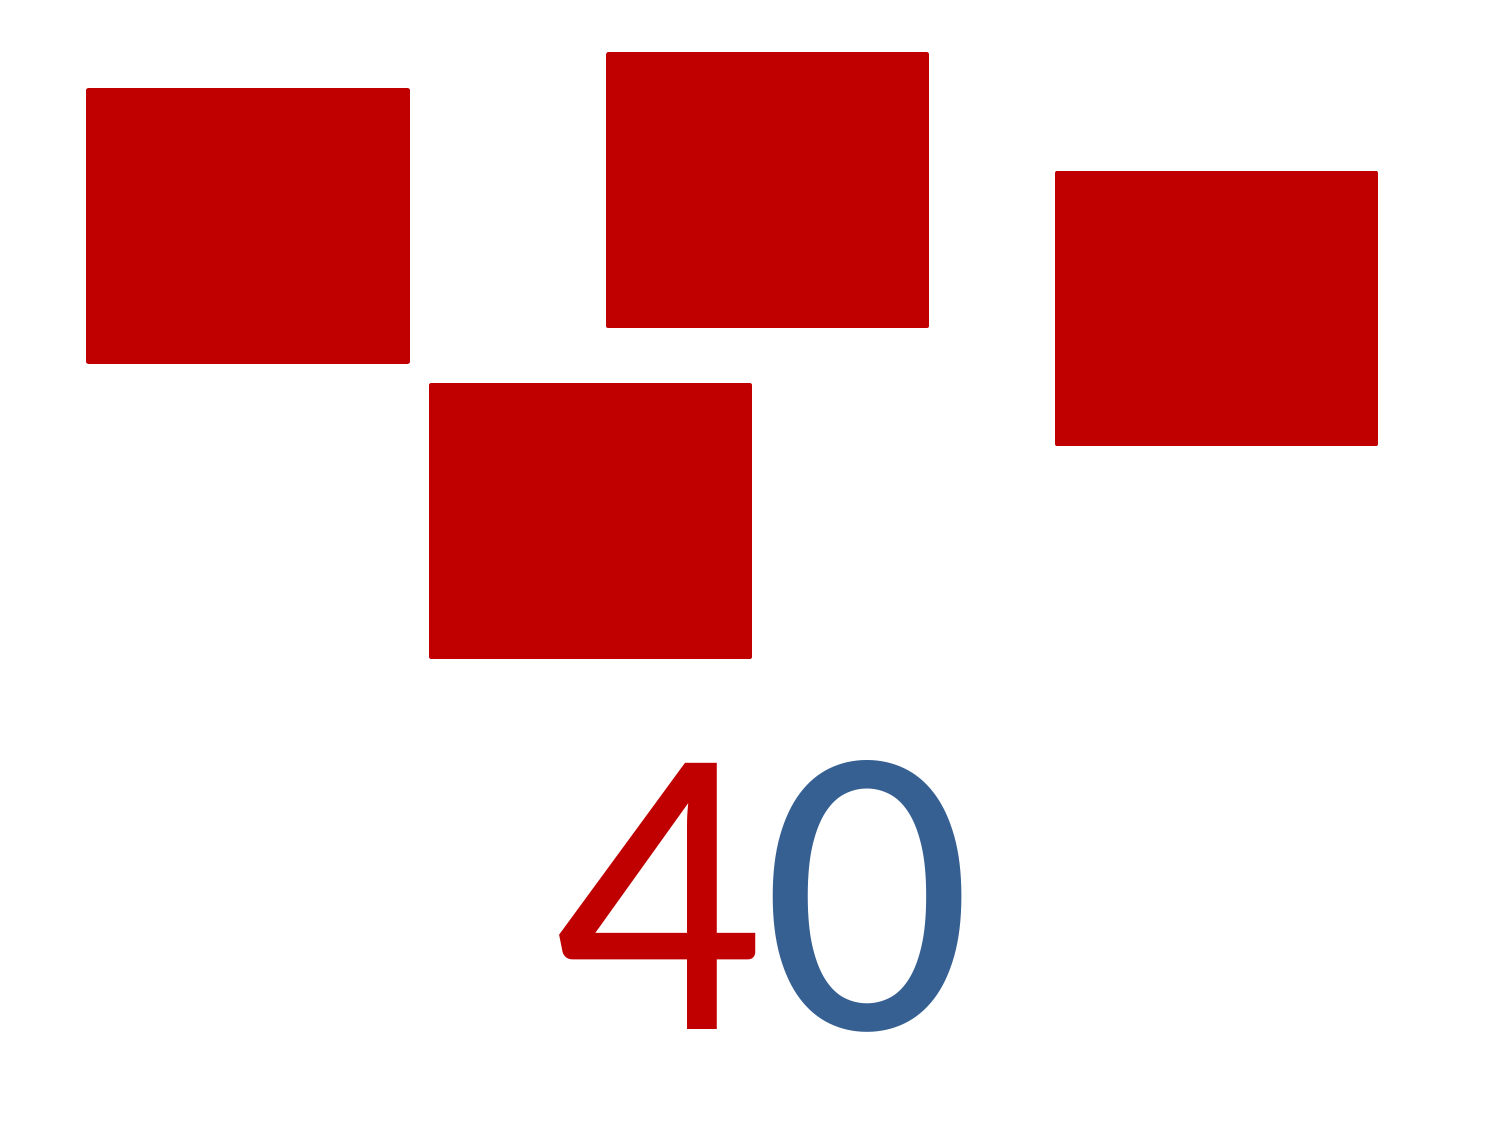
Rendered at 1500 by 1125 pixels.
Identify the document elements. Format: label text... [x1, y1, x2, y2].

text_box [429, 383, 752, 659]
text_box [1055, 171, 1378, 446]
text_box [86, 88, 410, 364]
text_box 40 [537, 607, 1046, 1120]
text_box [606, 52, 929, 328]
